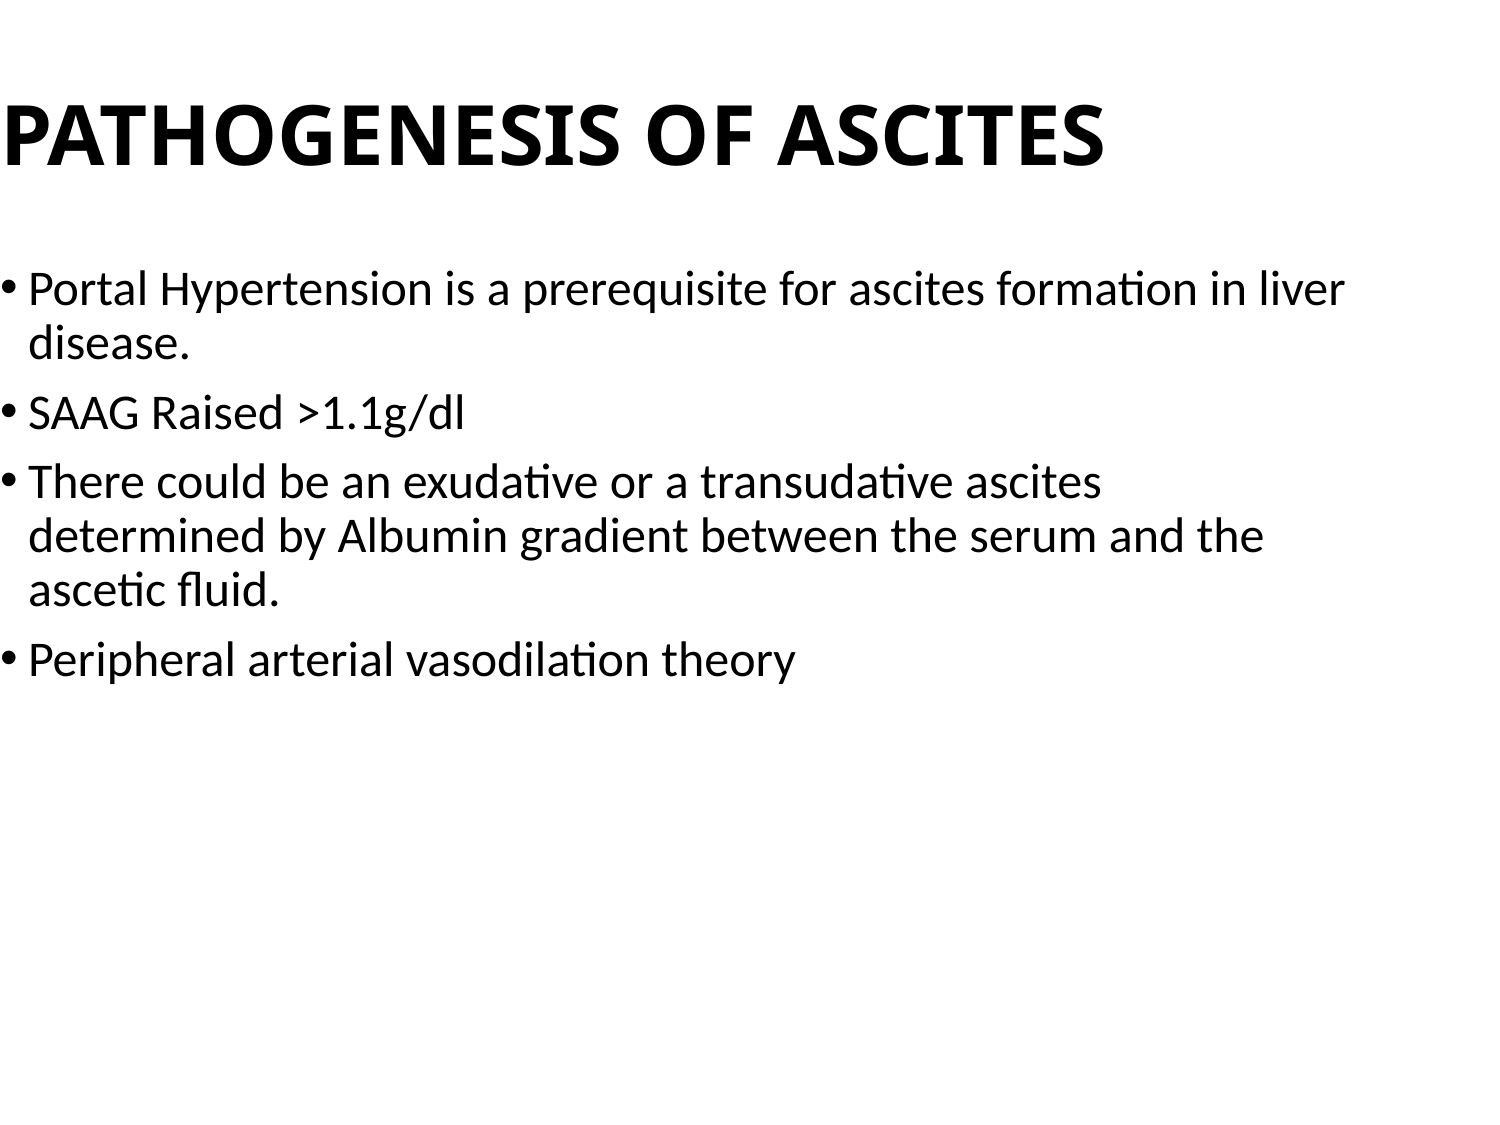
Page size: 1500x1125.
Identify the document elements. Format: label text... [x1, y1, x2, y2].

list Portal Hypertension is a prerequisite for ascites formation in liver disease. SAAG Raised >1.1g/dl There could be an exudative or a transudative ascites determined by Albumin gradient between the serum and the ascetic fluid. Peripheral arterial vasodilation theory [0, 262, 1350, 1005]
title PATHOGENESIS OF ASCITES [0, 45, 1350, 233]
